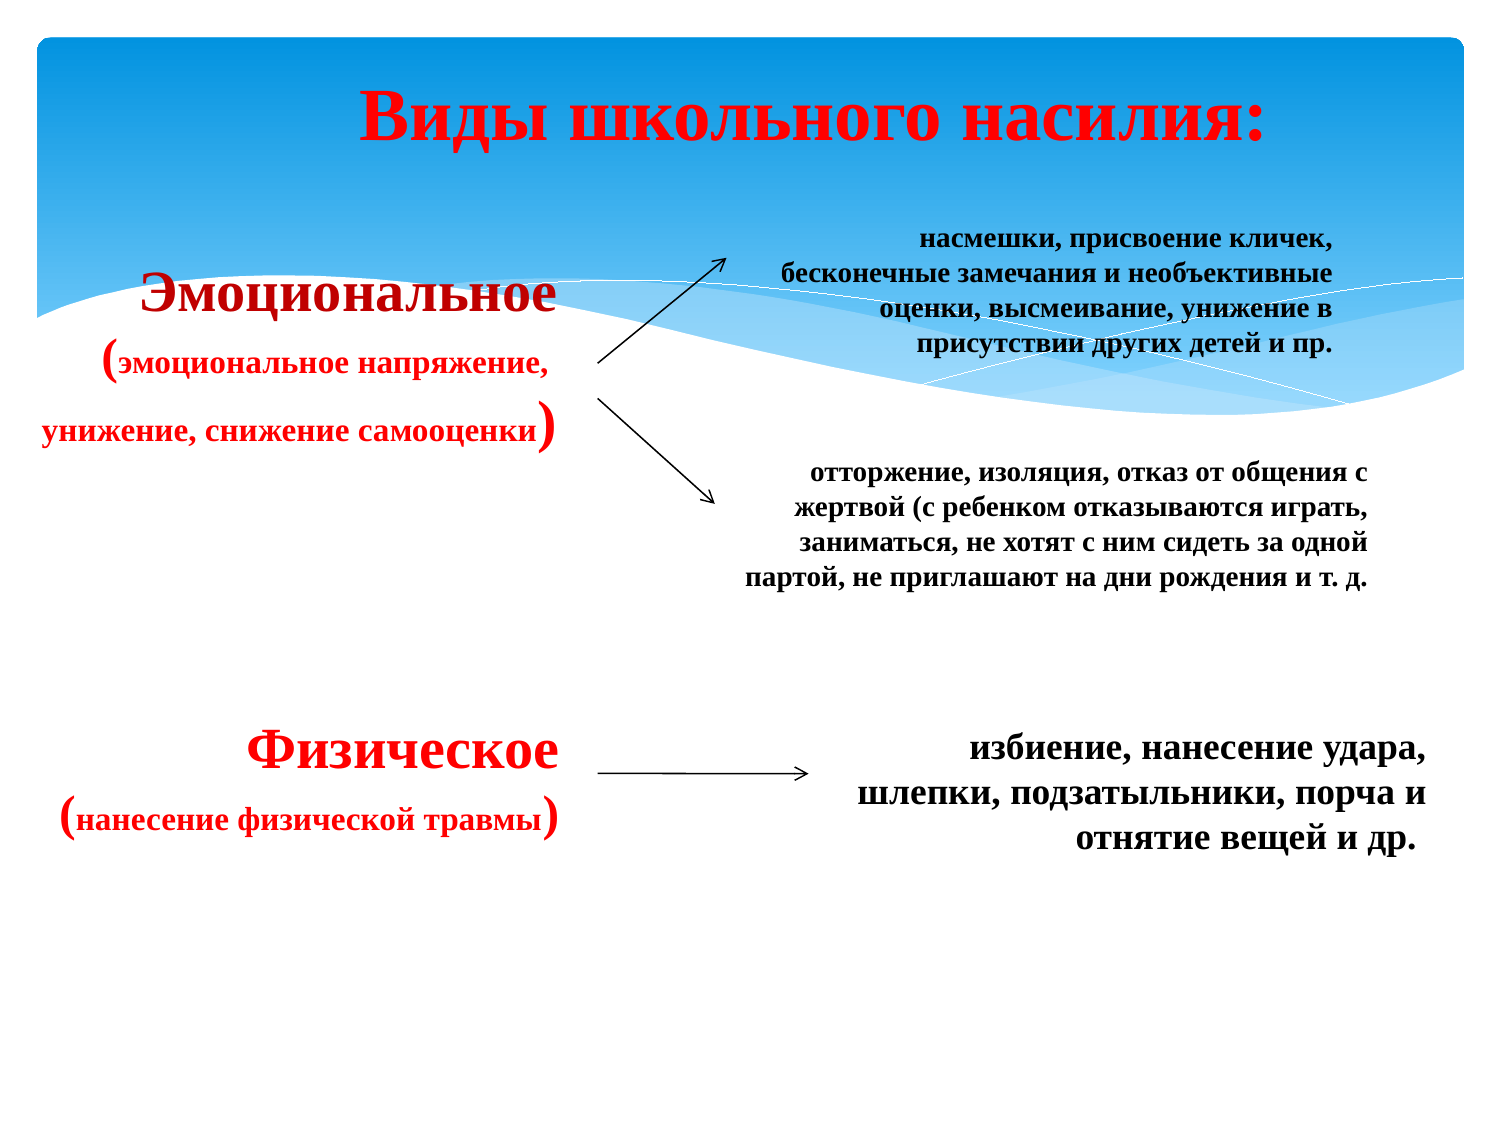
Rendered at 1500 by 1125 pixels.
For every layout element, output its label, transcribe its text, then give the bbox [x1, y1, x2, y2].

text_box Виды школьного насилия: [344, 58, 1285, 164]
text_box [597, 398, 715, 505]
text_box избиение, нанесение удара, шлепки, подзатыльники, порча и отнятие вещей и др. [820, 714, 1442, 865]
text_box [597, 257, 727, 364]
text_box насмешки, присвоение кличек, бесконечные замечания и необъективные оценки, высмеивание, унижение в присутствии других детей и пр. [749, 210, 1348, 366]
text_box Физическое (нанесение физической травмы) [35, 703, 575, 848]
text_box Эмоциональное (эмоциональное напряжение, унижение, снижение самооценки) [26, 246, 573, 461]
text_box отторжение, изоляция, отказ от общения с жертвой (с ребенком отказываются играть, заниматься, не хотят с ним сидеть за одной партой, не приглашают на дни рождения и т. д. [726, 445, 1383, 600]
